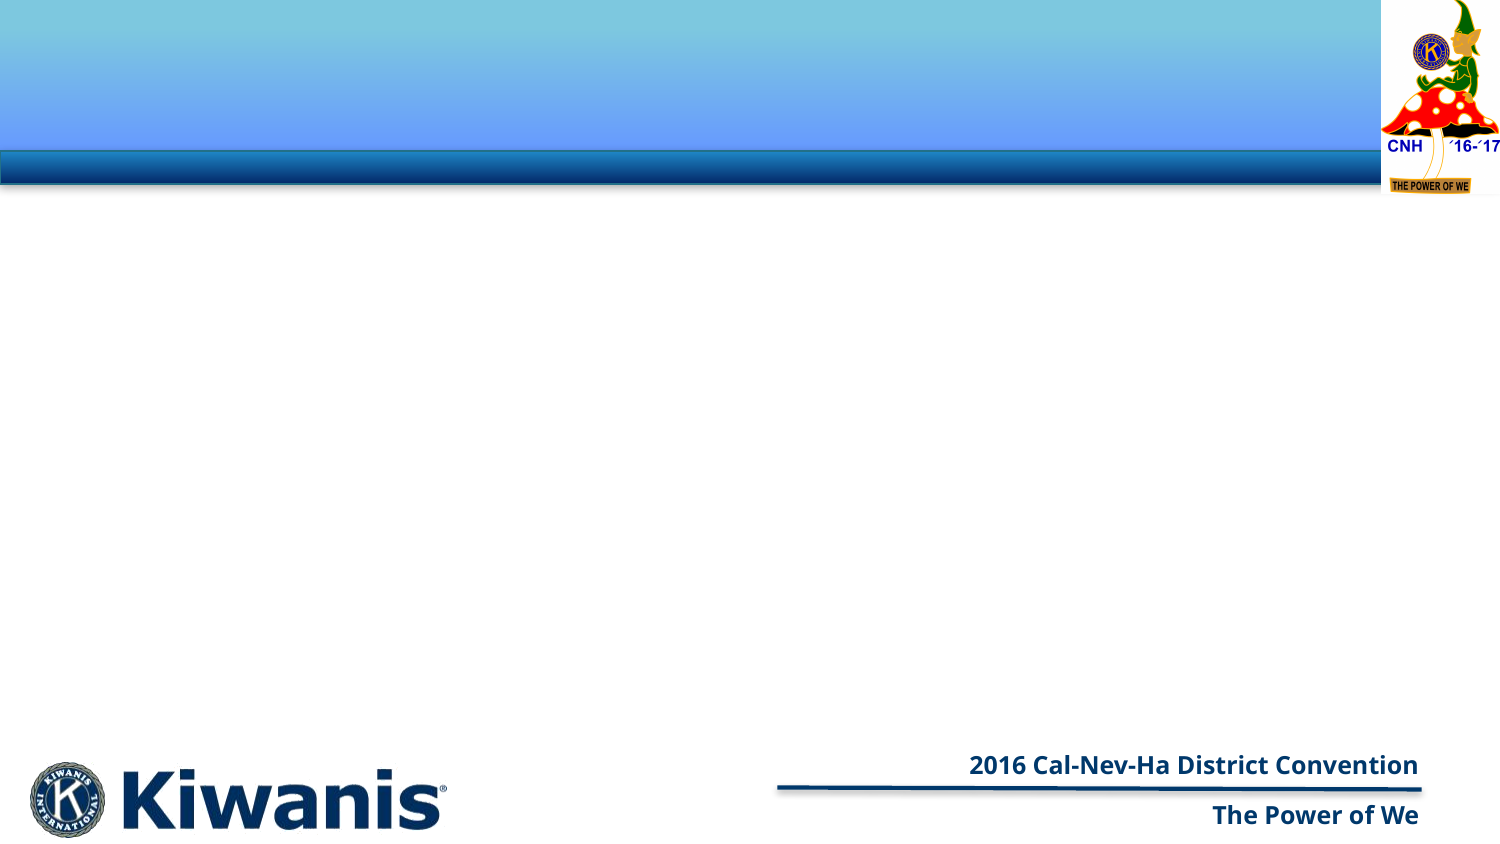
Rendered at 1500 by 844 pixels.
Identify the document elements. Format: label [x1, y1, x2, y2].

list [1381, 0, 1500, 195]
picture [30, 762, 447, 838]
